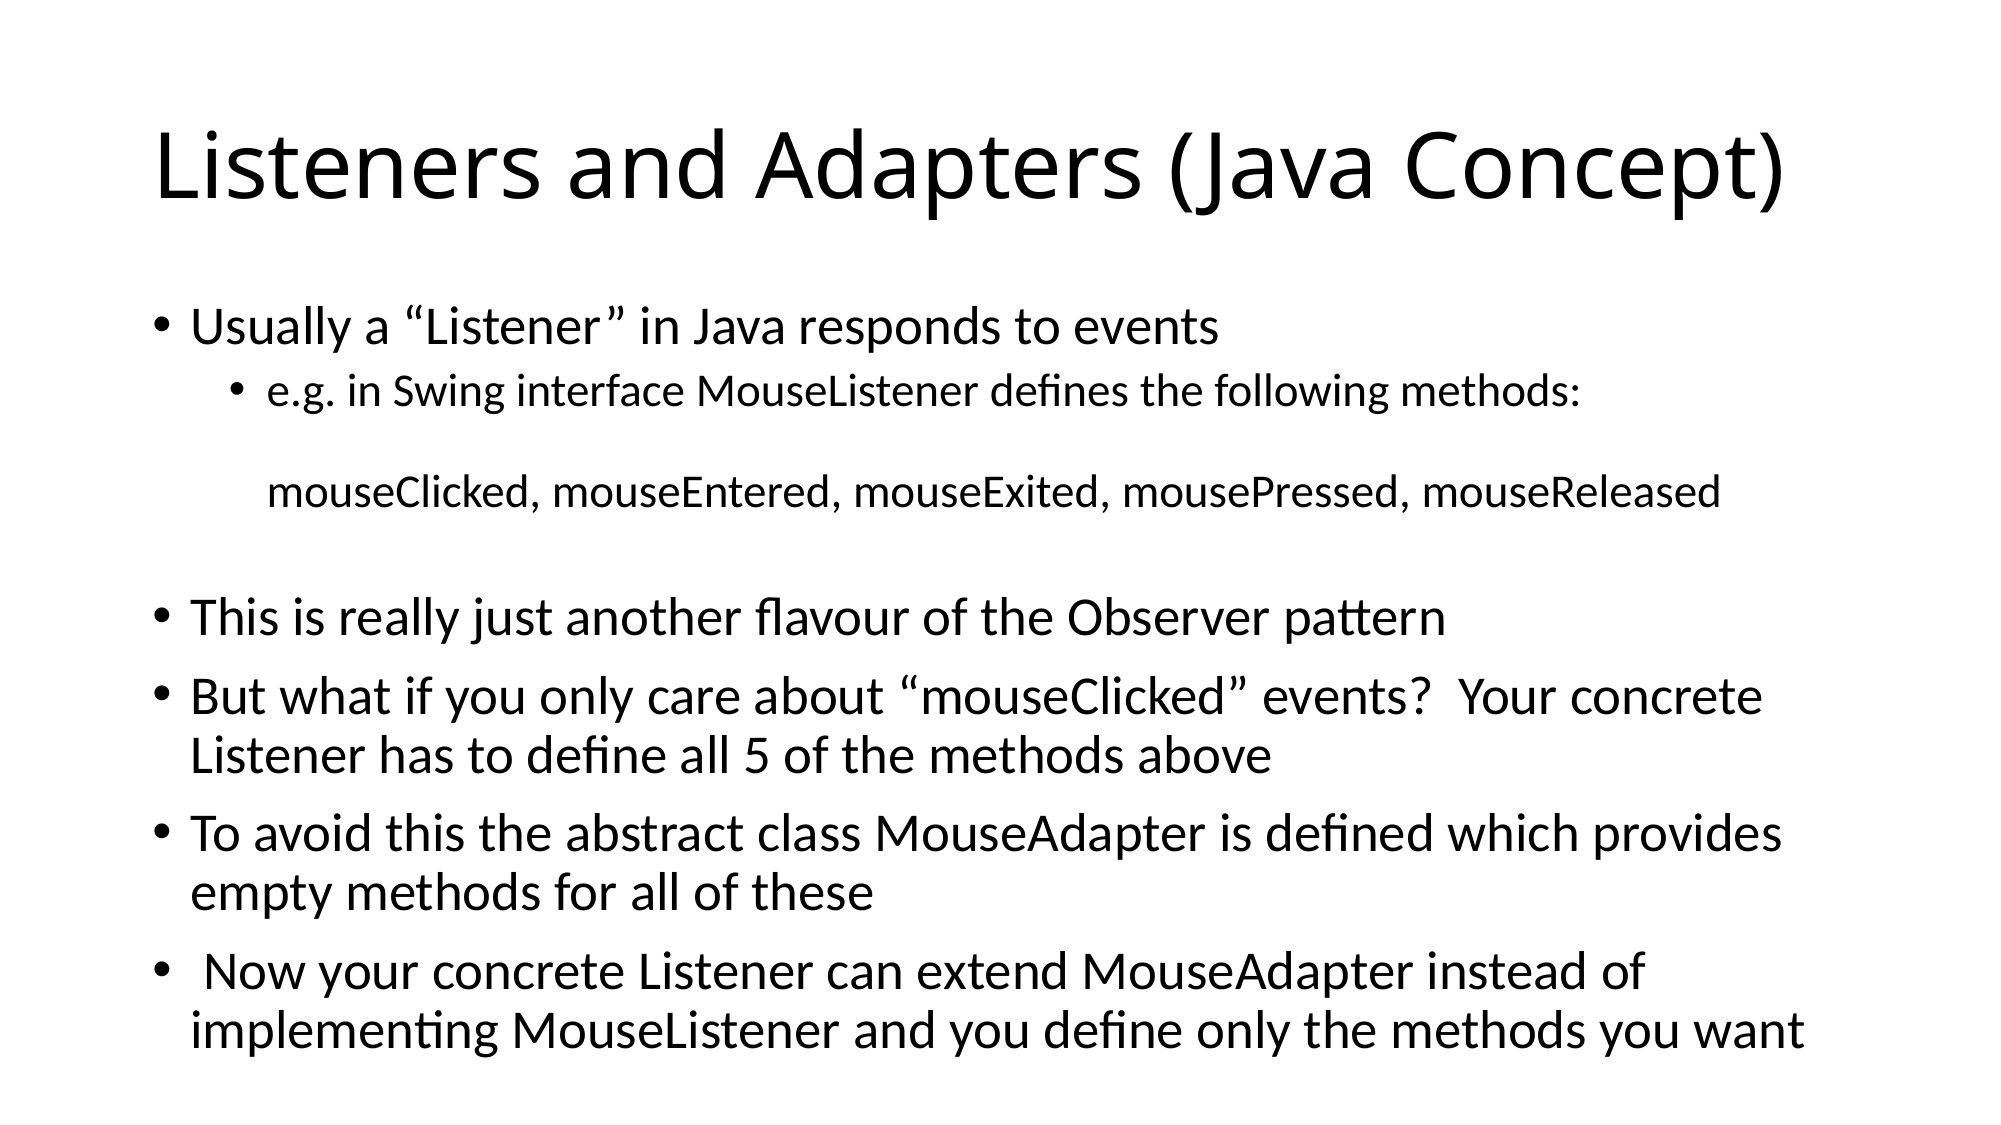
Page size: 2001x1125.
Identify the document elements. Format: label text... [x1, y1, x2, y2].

list Usually a “Listener” in Java responds to events e.g. in Swing interface MouseListener defines the following methods: mouseClicked, mouseEntered, mouseExited, mousePressed, mouseReleased This is really just another flavour of the Observer pattern But what if you only care about “mouseClicked” events? Your concrete Listener has to define all 5 of the methods above To avoid this the abstract class MouseAdapter is defined which provides empty methods for all of these Now your concrete Listener can extend MouseAdapter instead of implementing MouseListener and you define only the methods you want [137, 289, 1863, 1083]
title Listeners and Adapters (Java Concept) [137, 59, 1863, 278]
